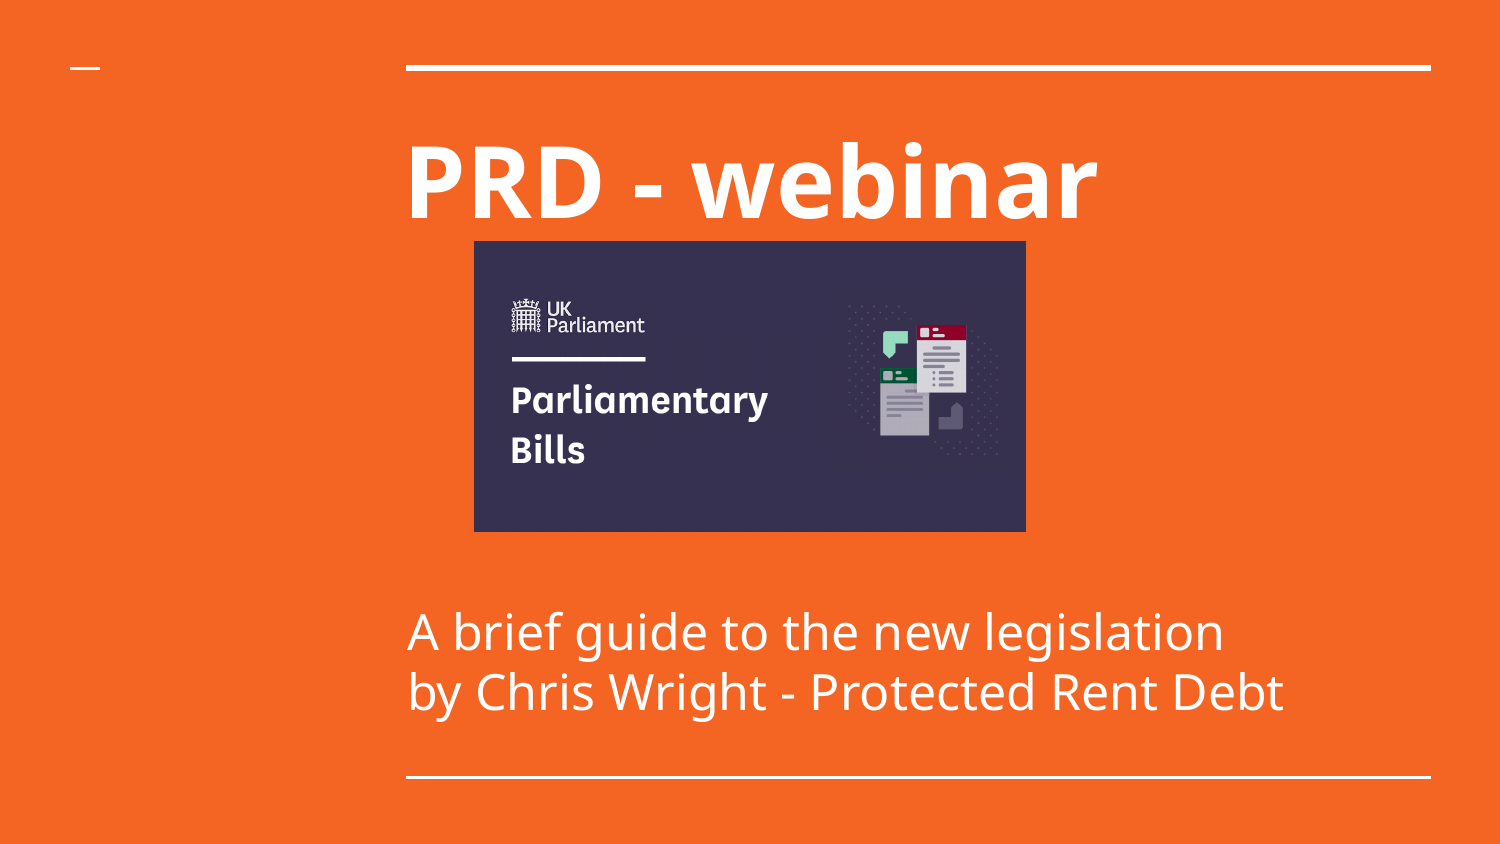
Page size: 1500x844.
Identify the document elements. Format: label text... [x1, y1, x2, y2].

title PRD - webinar [389, 103, 1428, 357]
picture [474, 241, 1026, 532]
subtitle A brief guide to the new legislation by Chris Wright - Protected Rent Debt [392, 531, 1431, 735]
